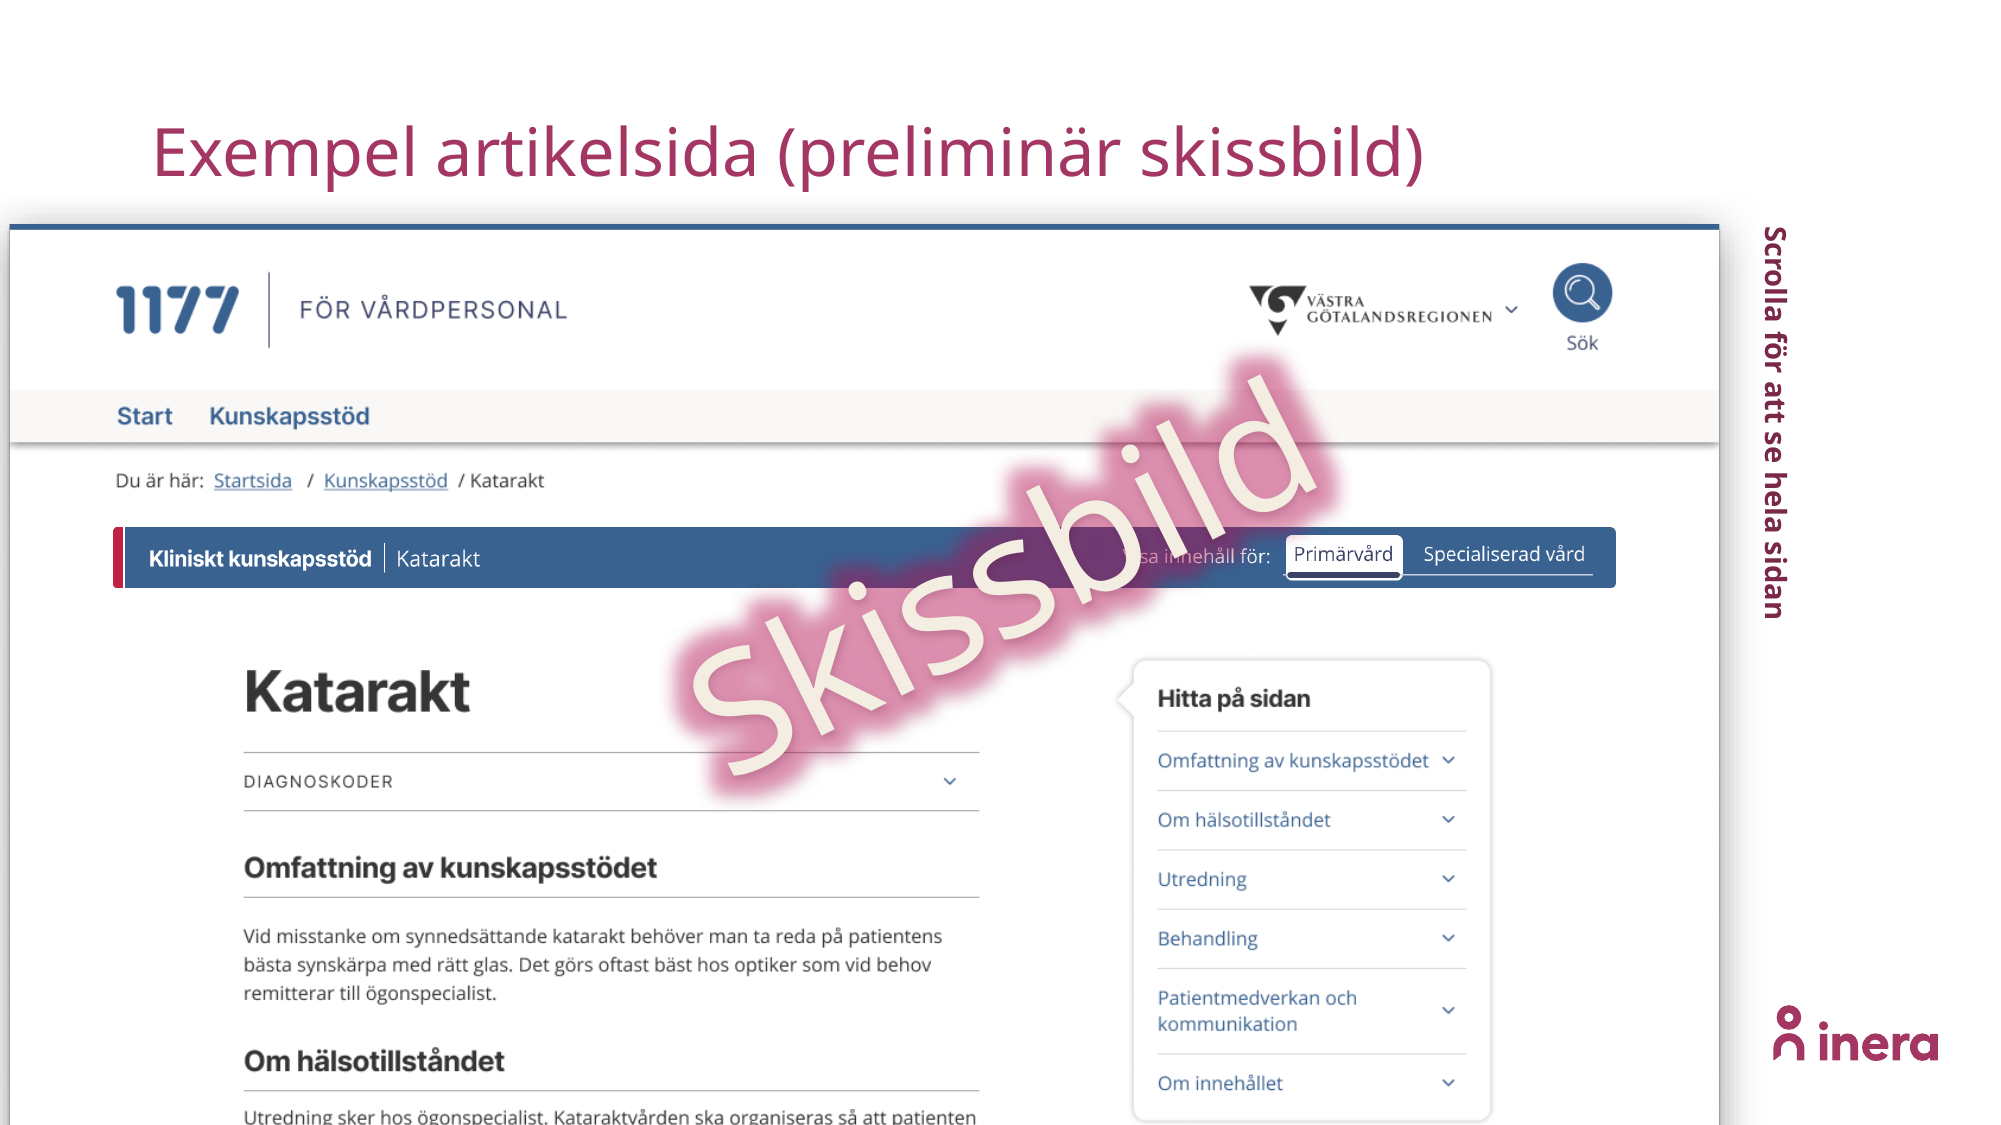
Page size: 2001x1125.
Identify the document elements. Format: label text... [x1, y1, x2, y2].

title Exempel artikelsida (preliminär skissbild) [151, 109, 1624, 224]
text_box Scrolla för att se hela sidan [1759, 226, 1795, 621]
text_box Skissbild [1472, 35, 1939, 322]
picture [5, 224, 1724, 1125]
